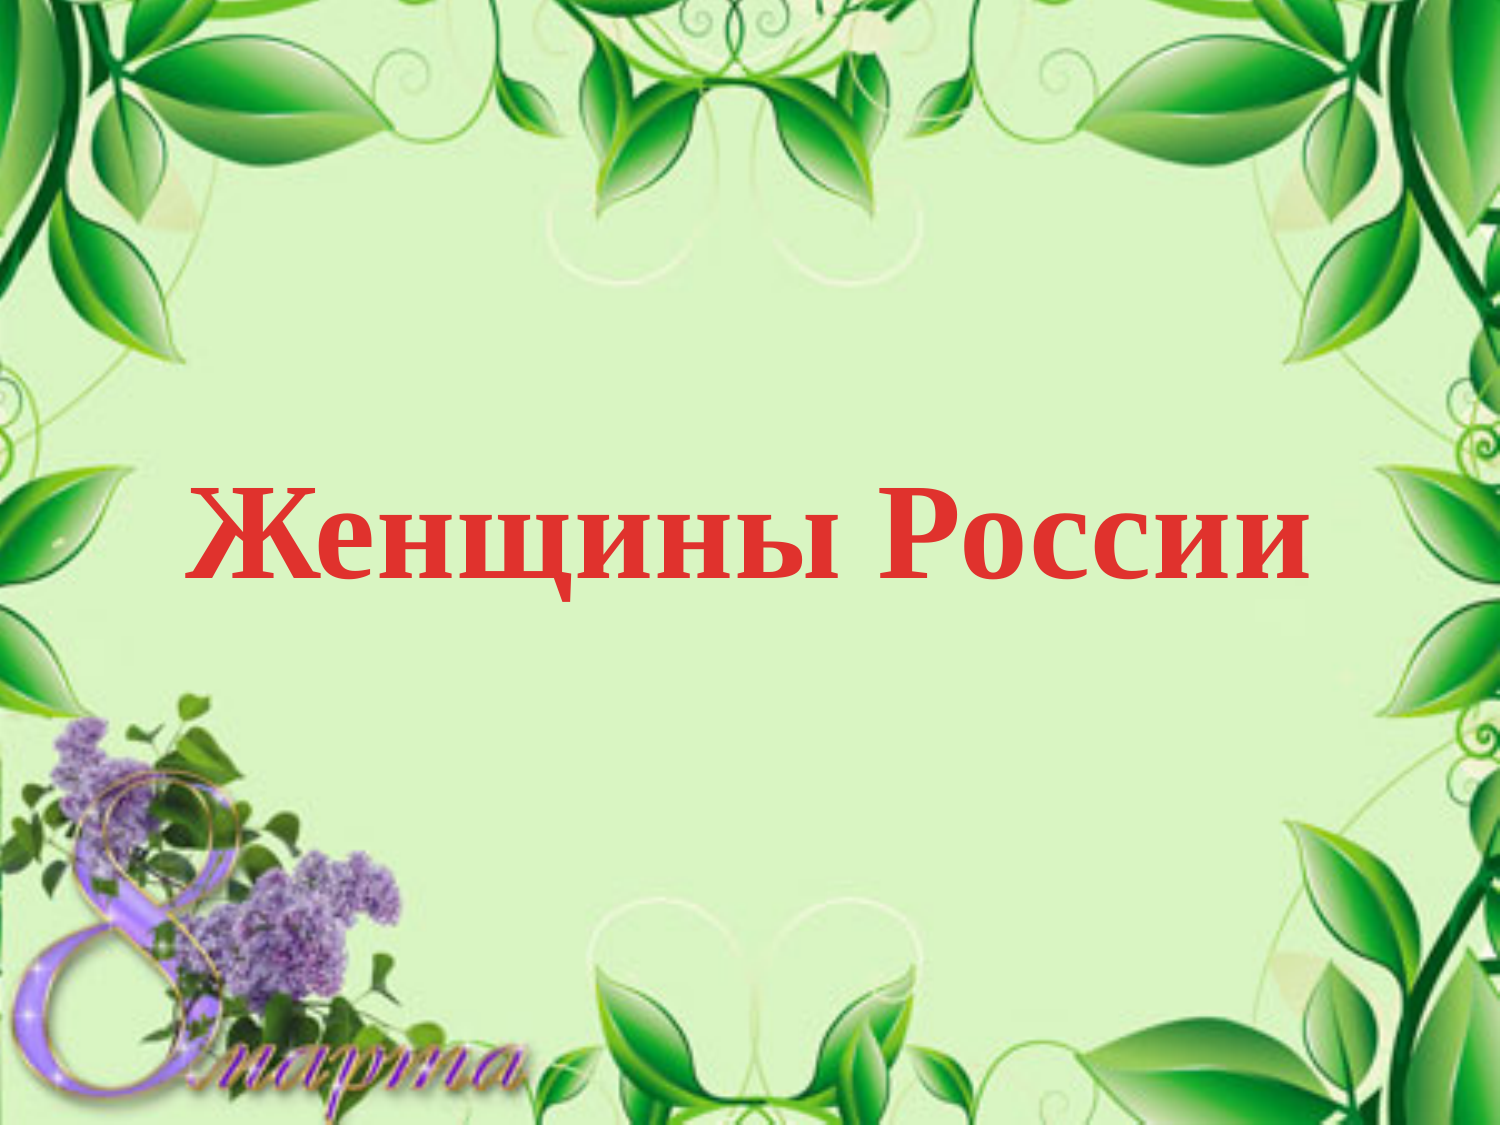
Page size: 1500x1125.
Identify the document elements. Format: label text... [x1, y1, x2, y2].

picture [0, 0, 1500, 1125]
text_box Женщины России [169, 433, 1330, 614]
